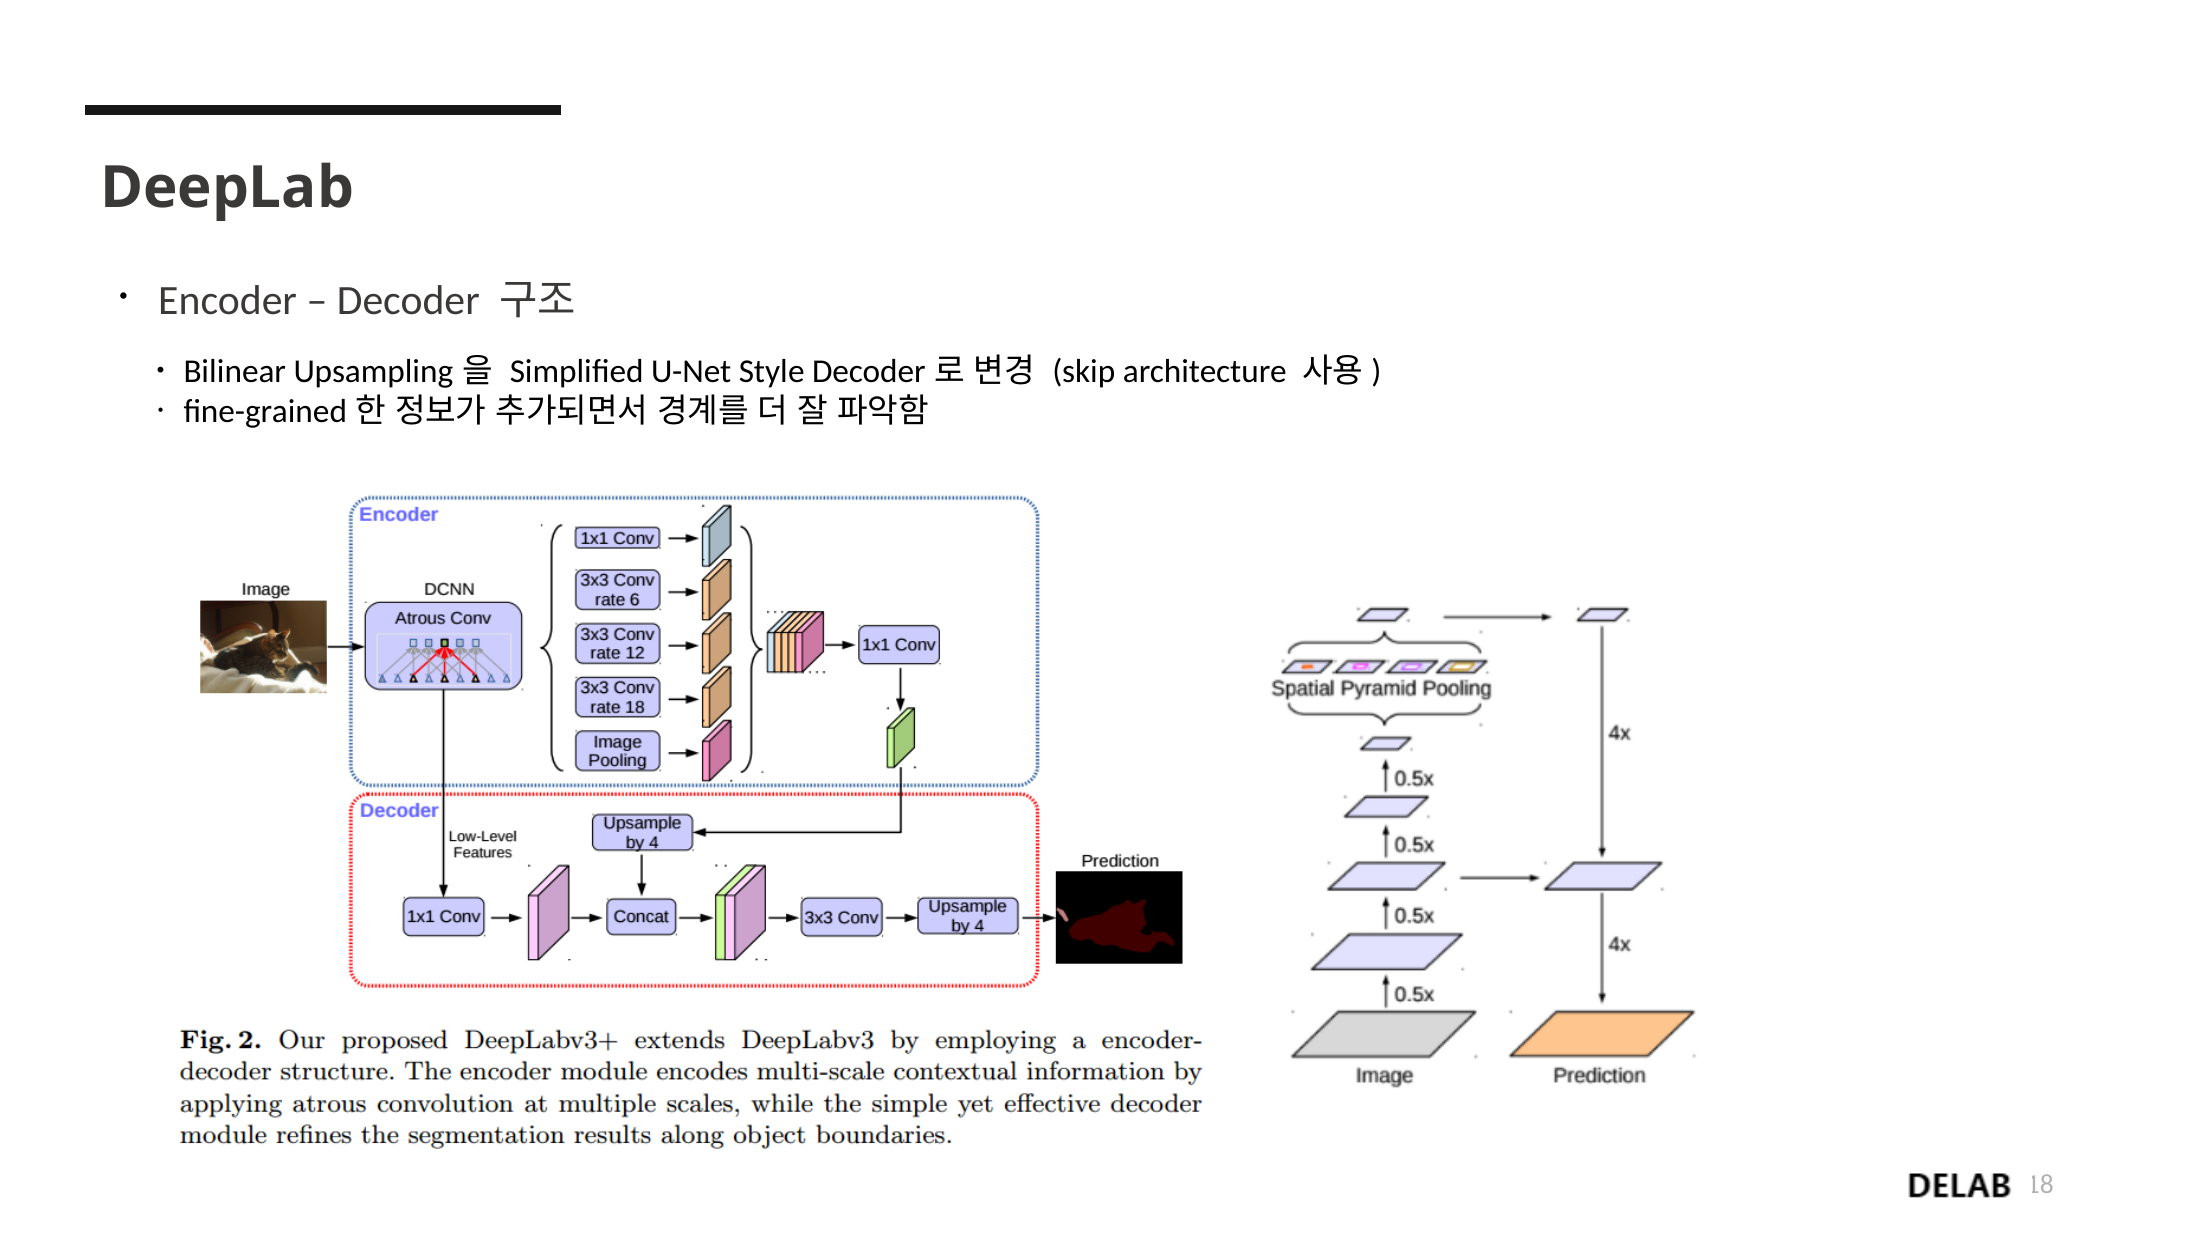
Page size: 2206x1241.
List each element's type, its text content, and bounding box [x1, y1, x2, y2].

picture [166, 492, 1211, 1150]
picture [1897, 1157, 2032, 1216]
slide_number 18 [1557, 1149, 2054, 1216]
text_box DeepLab ㆍEncoder – Decoder 구조 ㆍBilinear Upsampling을 Simplified U-Net Style Decoder로 변경 (skip architecture 사용) ㆍfine-grained한 정보가 추가되면서 경계를 더 잘 파악함 [85, 142, 2084, 437]
picture [1251, 594, 1707, 1094]
text_box [84, 105, 561, 115]
